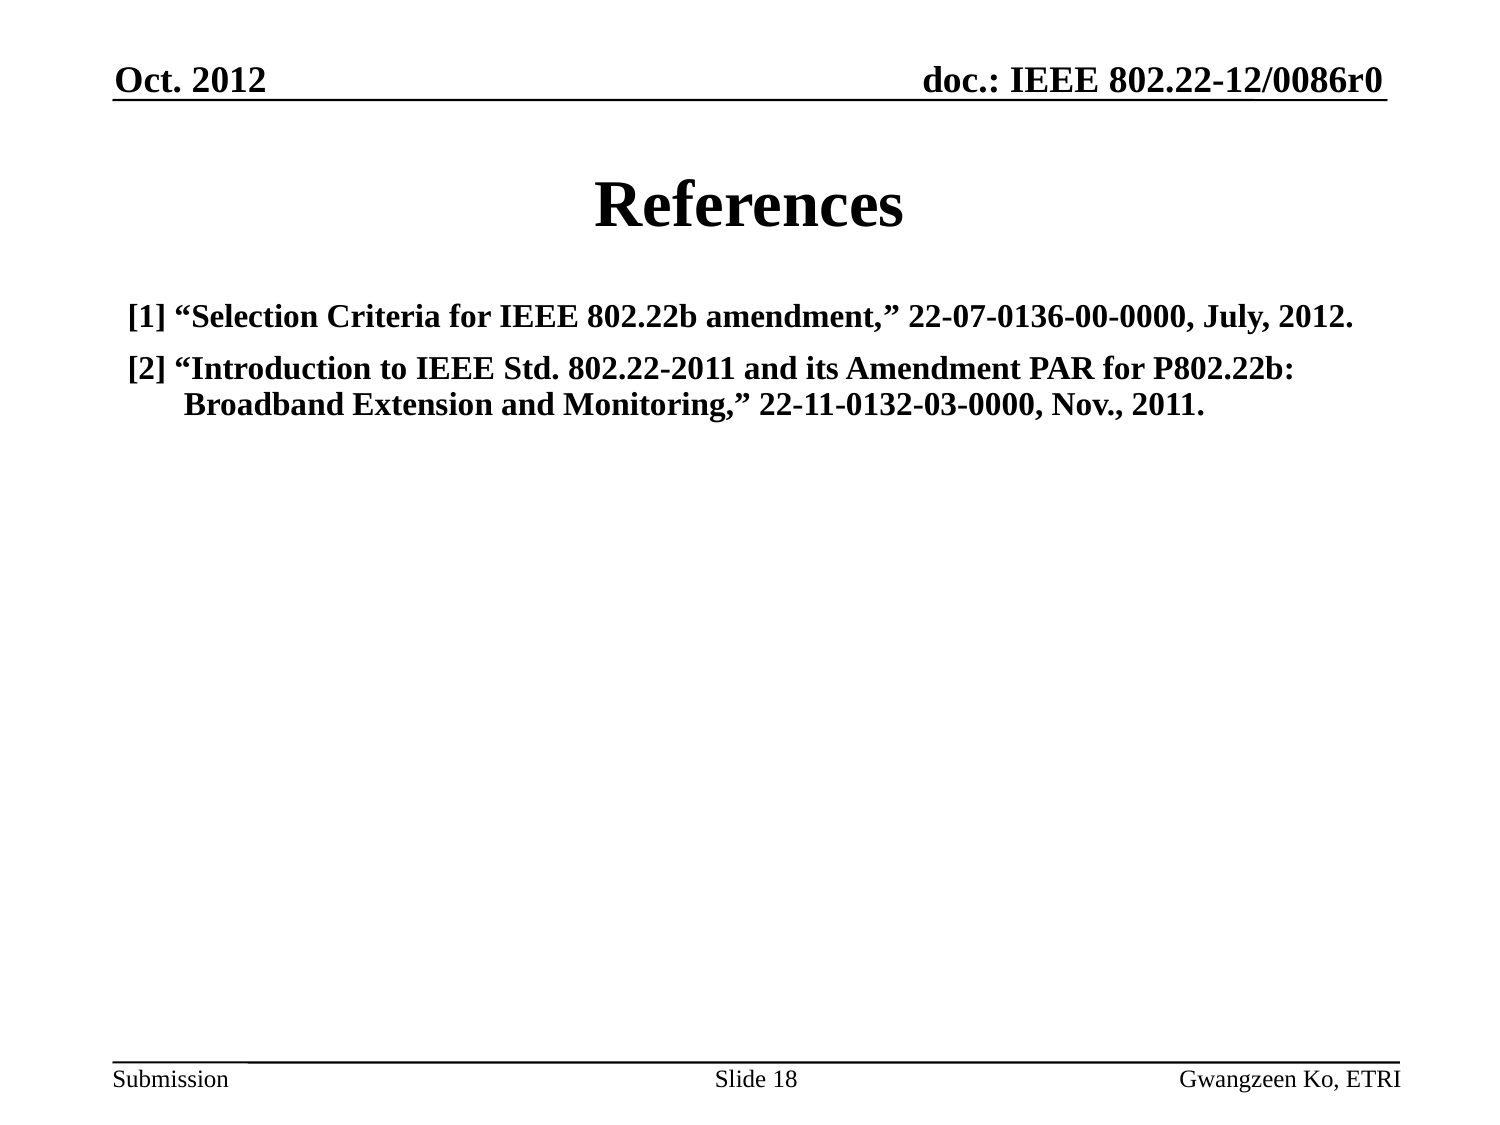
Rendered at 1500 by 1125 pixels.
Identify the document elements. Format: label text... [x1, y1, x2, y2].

title References [112, 112, 1388, 288]
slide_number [114, 54, 273, 101]
footer Gwangzeen Ko, ETRI [1158, 1061, 1402, 1093]
slide_number Slide 18 [712, 1061, 800, 1093]
text_box [1] “Selection Criteria for IEEE 802.22b amendment,” 22-07-0136-00-0000, July, 2012. [2] “Introduction to IEEE Std. 802.22-2011 and its Amendment PAR for P802.22b: Broadband Extension and Monitoring,” 22-11-0132-03-0000, Nov., 2011. [112, 290, 1412, 966]
